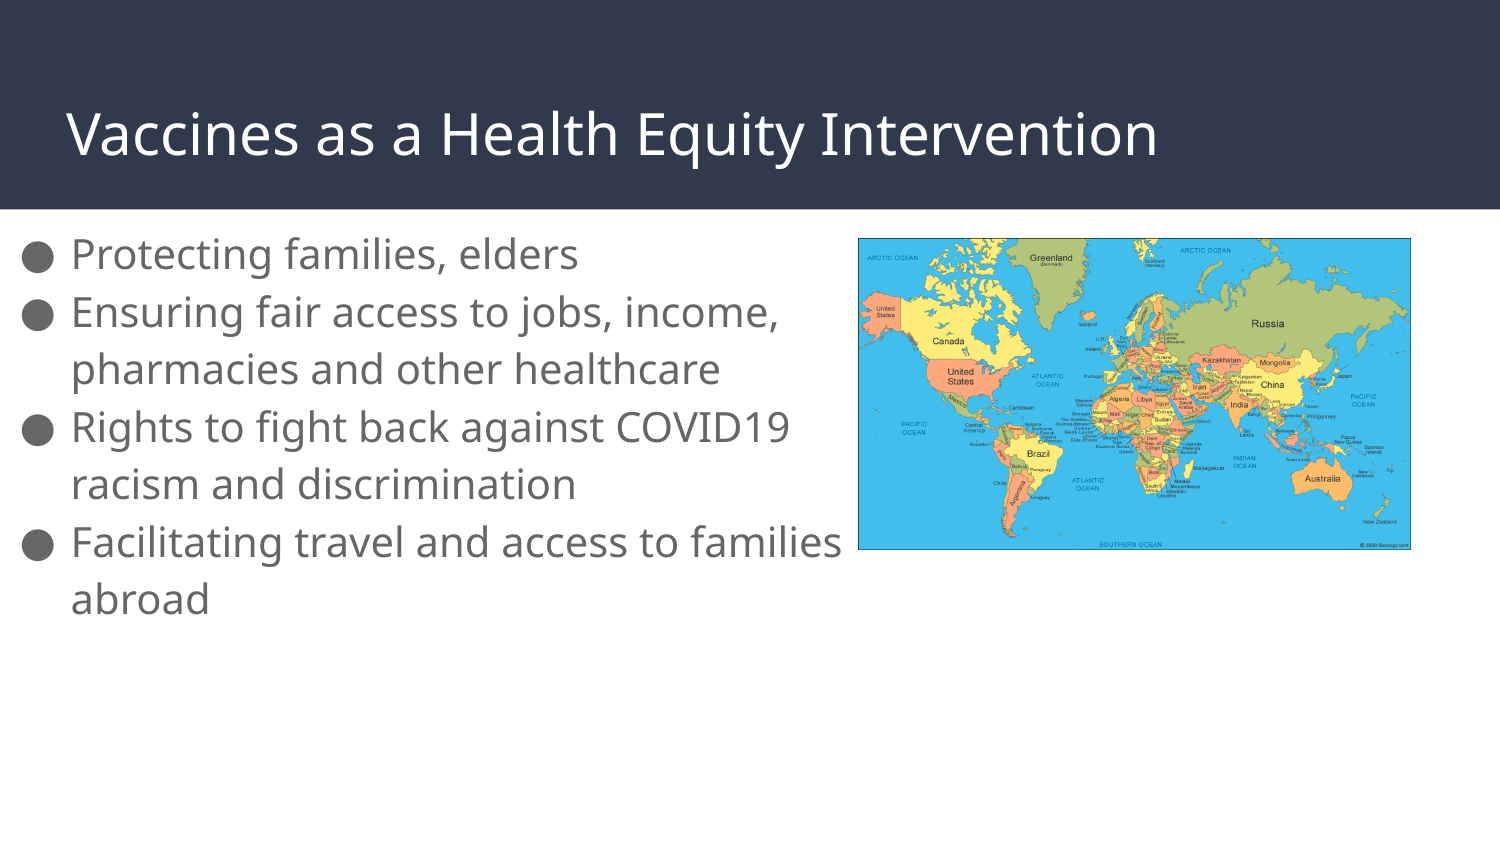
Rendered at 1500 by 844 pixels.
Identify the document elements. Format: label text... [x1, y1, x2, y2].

title Vaccines as a Health Equity Intervention [51, 82, 1449, 185]
picture [858, 238, 1411, 550]
list Protecting families, elders Ensuring fair access to jobs, income, pharmacies and other healthcare Rights to fight back against COVID19 racism and discrimination Facilitating travel and access to families abroad [0, 205, 859, 710]
